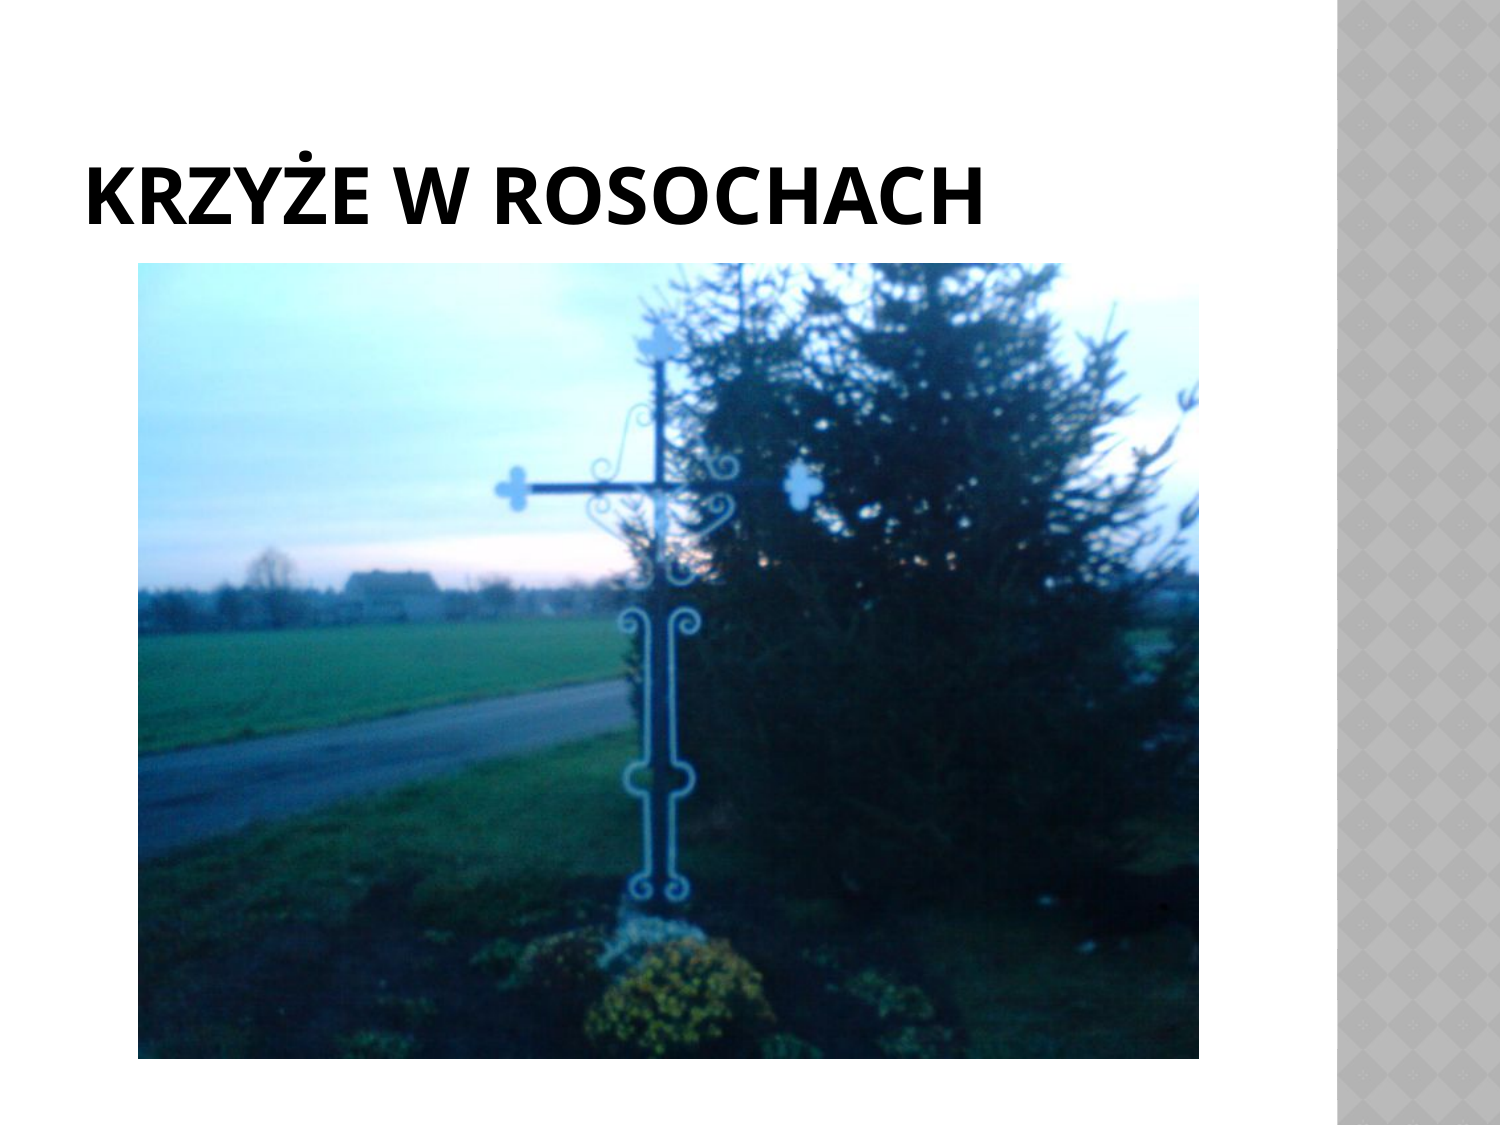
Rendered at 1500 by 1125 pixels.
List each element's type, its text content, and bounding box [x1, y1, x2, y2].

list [138, 263, 1200, 1060]
title Krzyże w rosochach [75, 52, 1263, 240]
